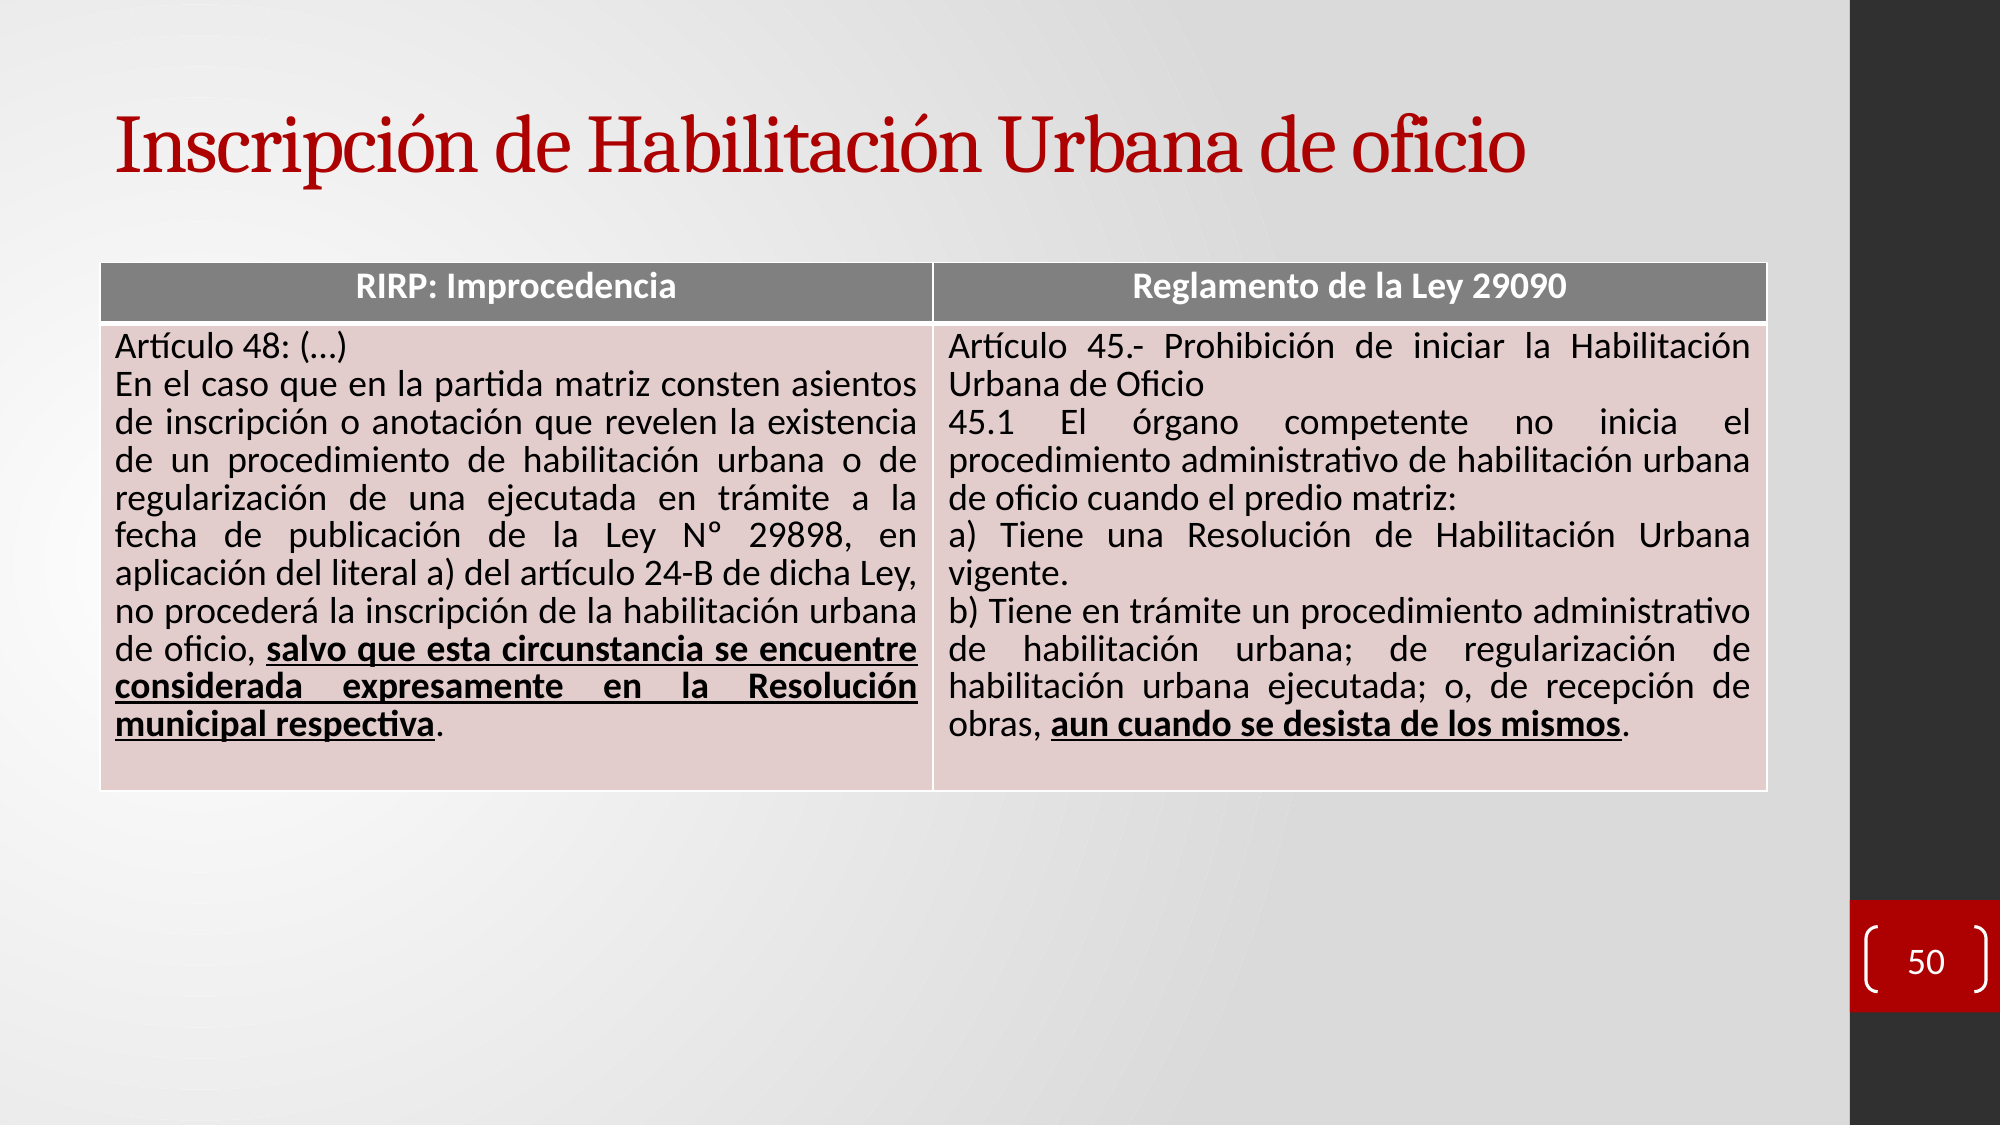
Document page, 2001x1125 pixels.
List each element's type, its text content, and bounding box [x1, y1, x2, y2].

title Inscripción de Habilitación Urbana de oficio [99, 45, 1767, 233]
slide_number 50 [1864, 925, 1988, 994]
table_header RIRP: Improcedencia [101, 263, 932, 321]
table_cell Artículo 48: (…) En el caso que en la partida matriz consten asientos de inscripción o anotación que revelen la existencia de un procedimiento de habilitación urbana o de regularización de una ejecutada en trámite a la fecha de publicación de la Ley Nº 29898, en aplicación del literal a) del artículo 24-B de dicha Ley, no procederá la inscripción de la habilitación urbana de oficio, salvo que esta circunstancia se encuentre considerada expresamente en la Resolución municipal respectiva. [101, 326, 932, 790]
table_cell Artículo 45.- Prohibición de iniciar la Habilitación Urbana de Oficio 45.1 El órgano competente no inicia el procedimiento administrativo de habilitación urbana de oficio cuando el predio matriz: a) Tiene una Resolución de Habilitación Urbana vigente. b) Tiene en trámite un procedimiento administrativo de habilitación urbana; de regularización de habilitación urbana ejecutada; o, de recepción de obras, aun cuando se desista de los mismos. [934, 326, 1766, 790]
table_header Reglamento de la Ley 29090 [934, 263, 1766, 321]
